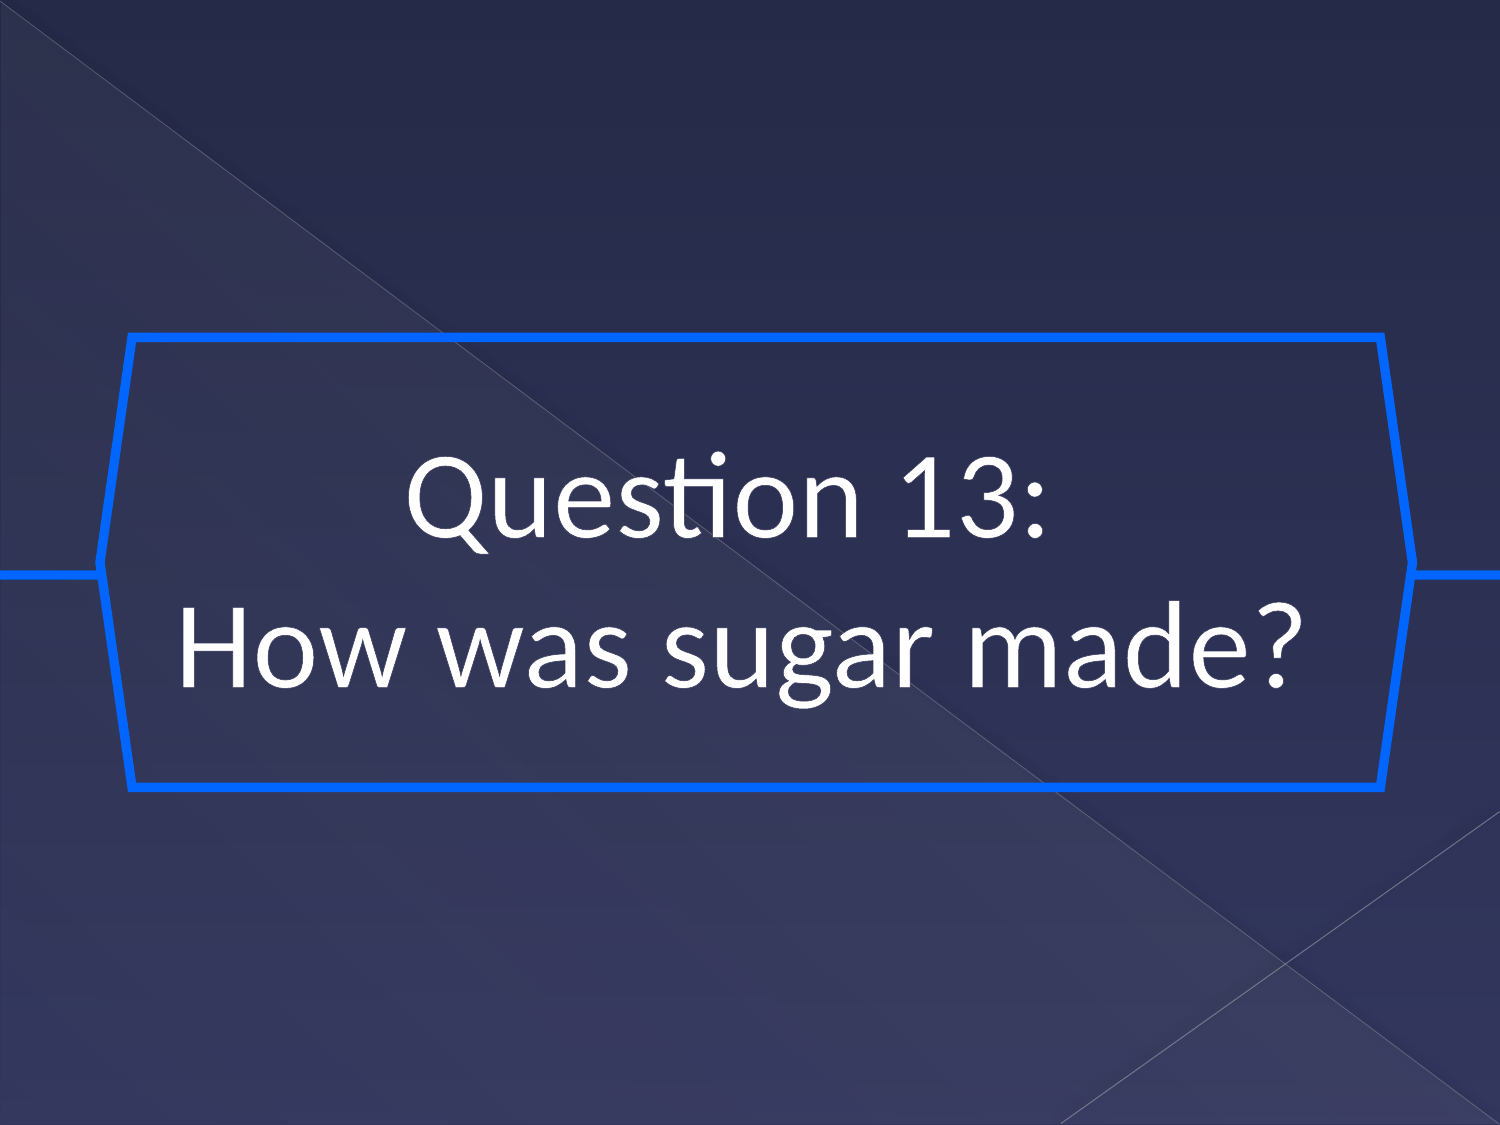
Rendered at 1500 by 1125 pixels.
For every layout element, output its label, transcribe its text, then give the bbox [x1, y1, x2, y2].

text_box [113, 657, 1397, 788]
text_box [137, 487, 1413, 675]
text_box [113, 337, 1402, 487]
text_box Question 13: How was sugar made? [64, 468, 1340, 657]
